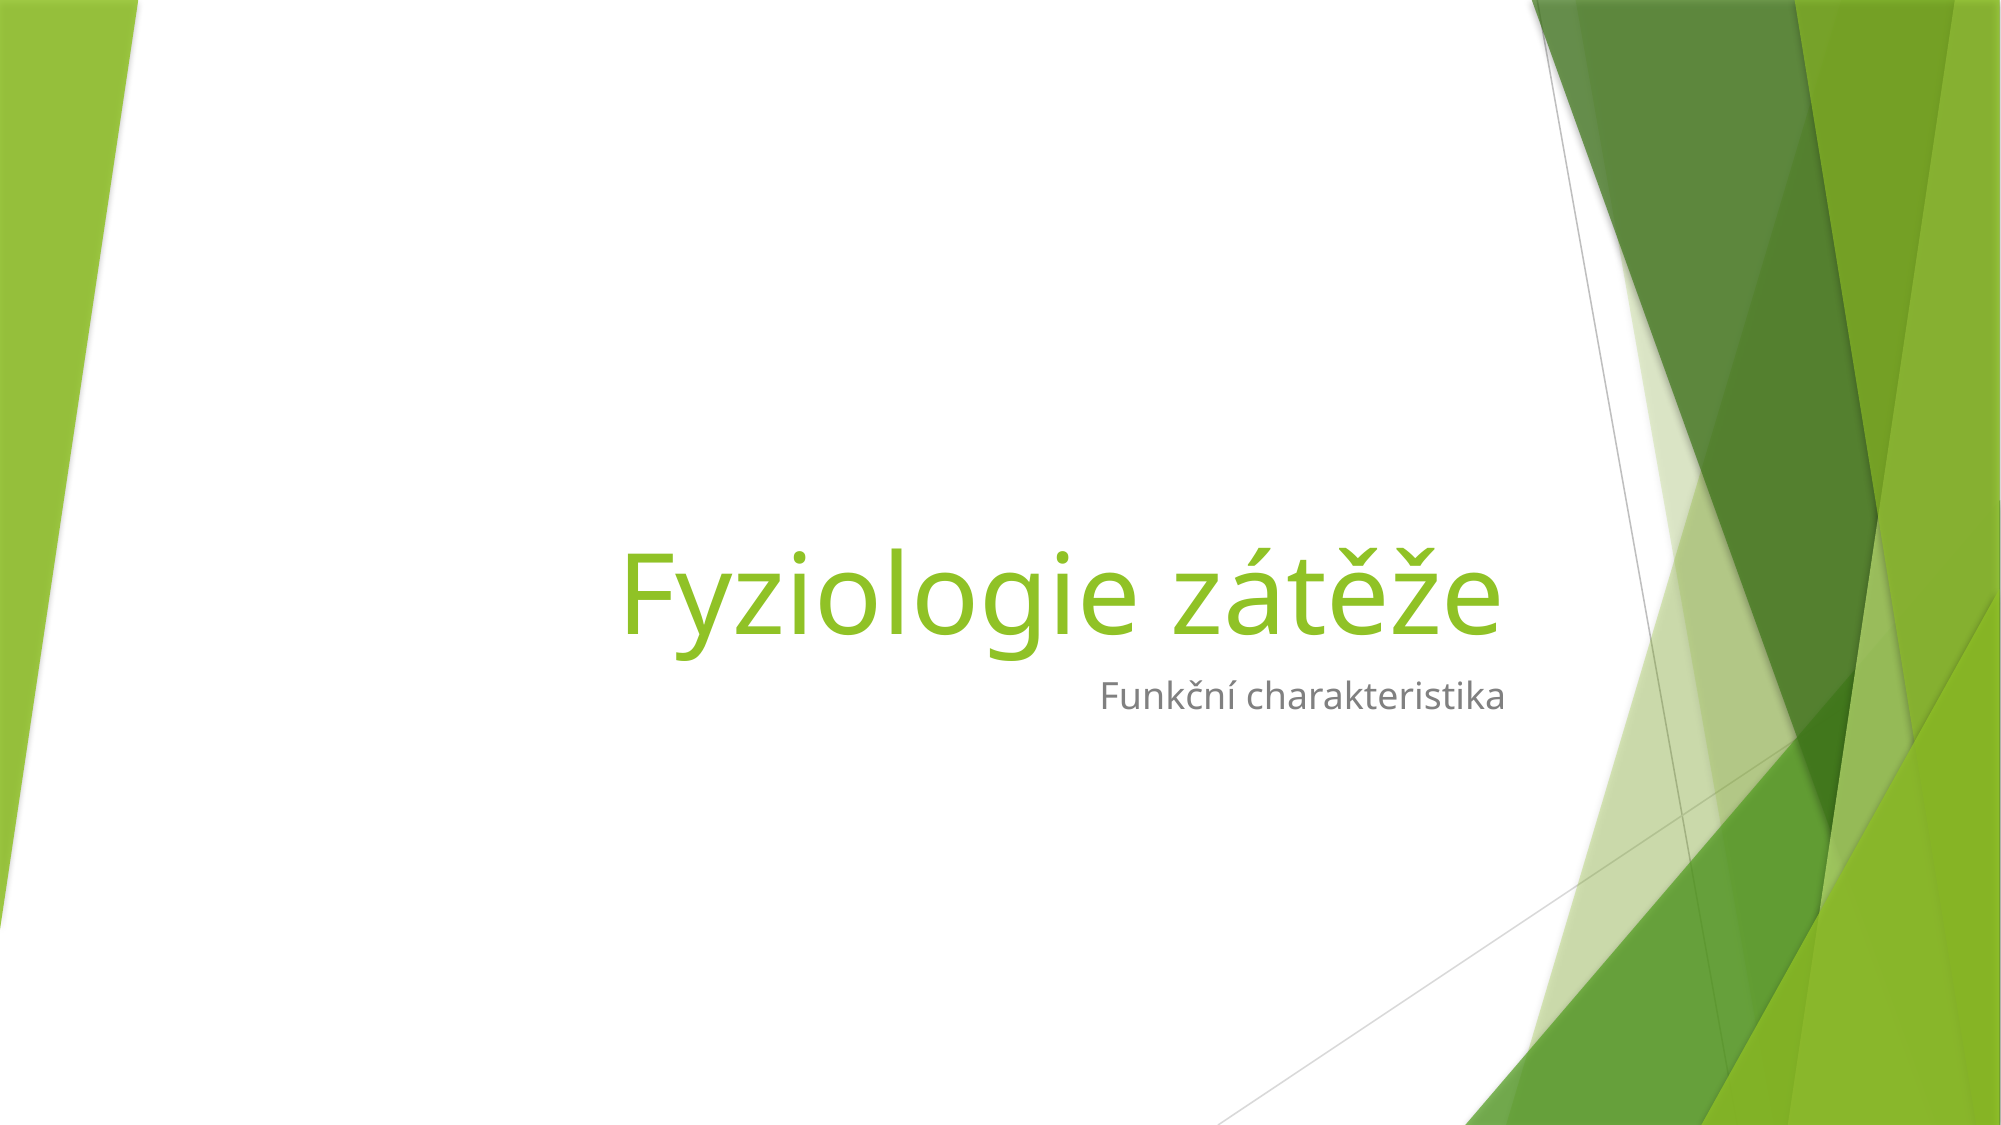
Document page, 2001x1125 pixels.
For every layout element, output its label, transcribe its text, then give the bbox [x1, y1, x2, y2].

subtitle Funkční charakteristika [247, 664, 1522, 845]
title Fyziologie zátěže [247, 394, 1522, 664]
